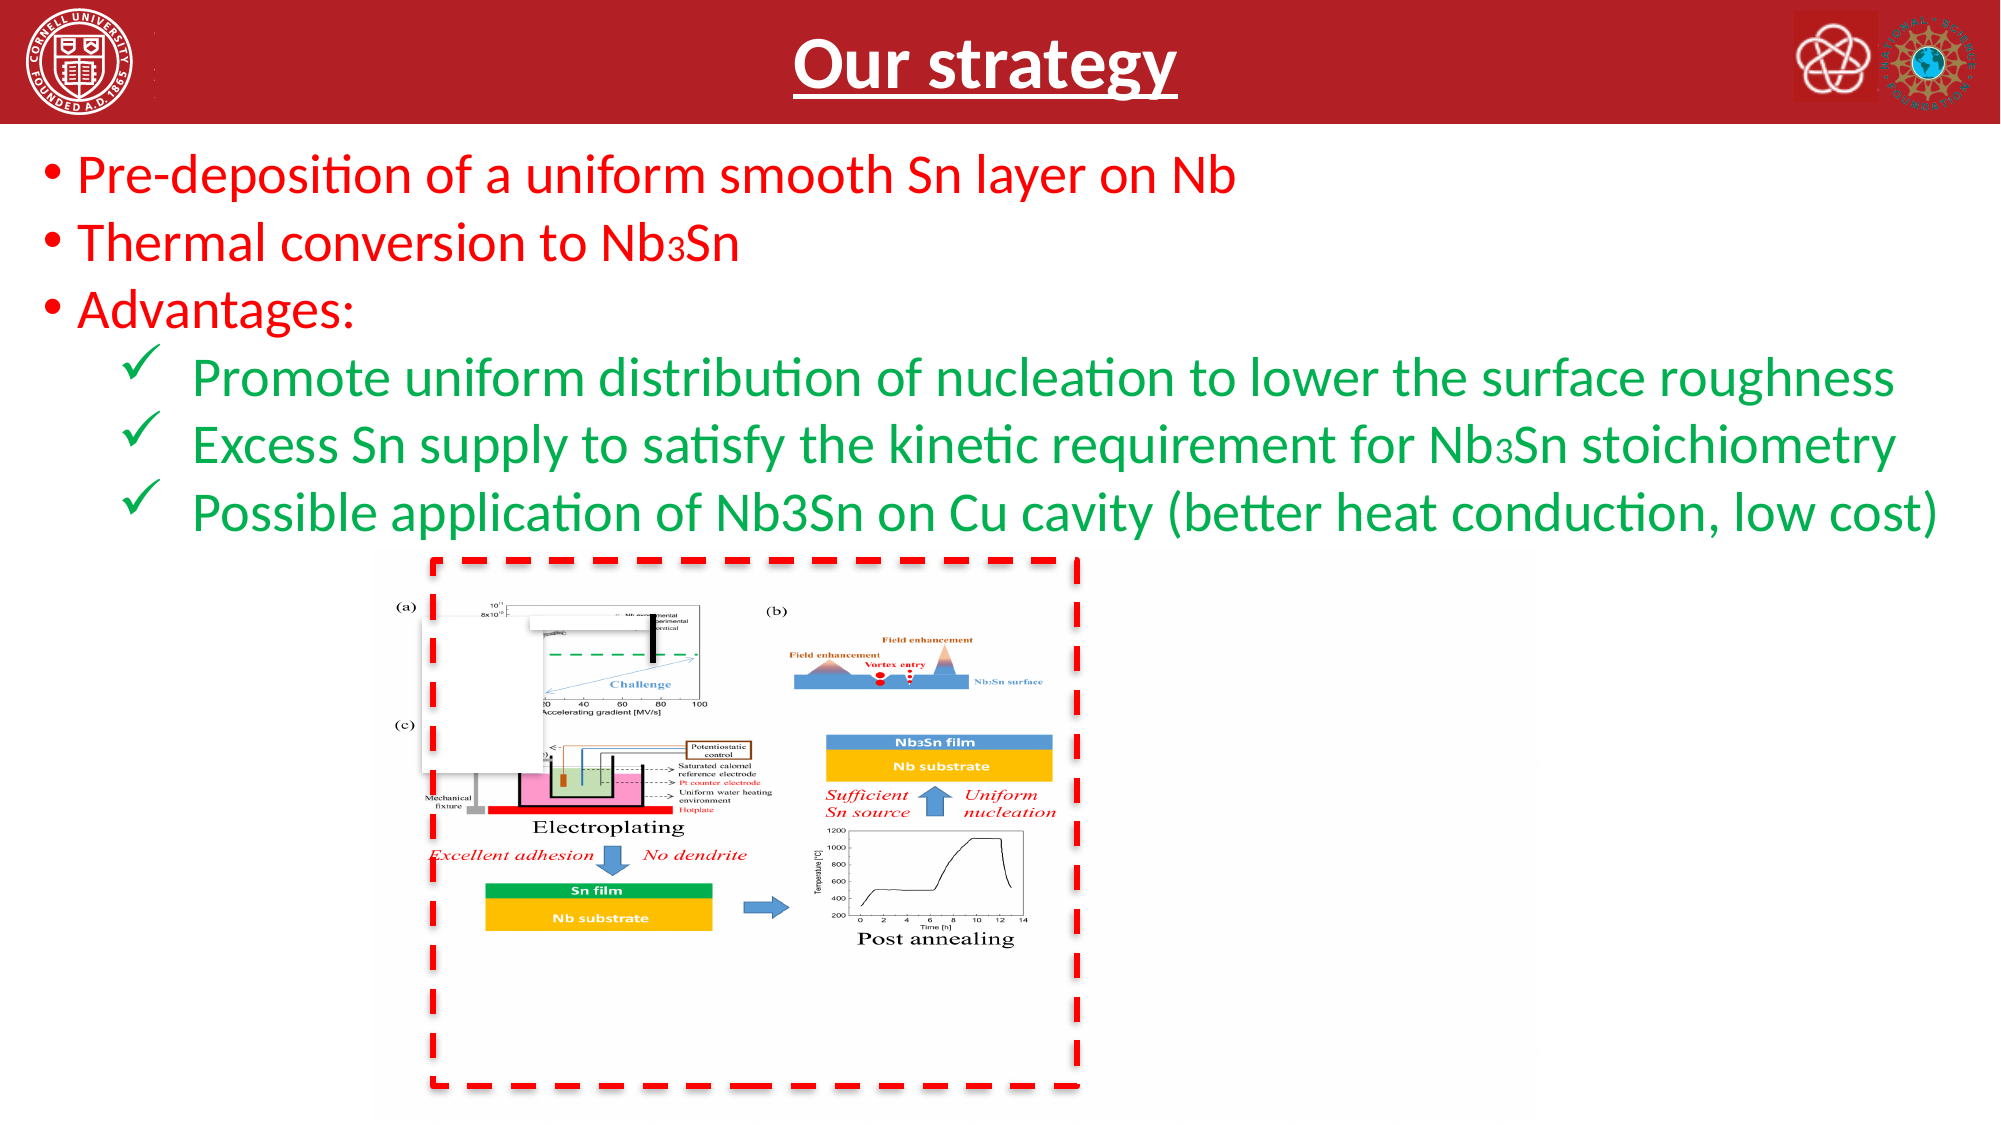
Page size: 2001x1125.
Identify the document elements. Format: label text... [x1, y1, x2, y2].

text_box Our strategy [778, 6, 1288, 112]
picture [373, 549, 1541, 1125]
picture [0, 0, 2001, 143]
text_box Pre-deposition of a uniform smooth Sn layer on Nb Thermal conversion to Nb3Sn Advantages: Promote uniform distribution of nucleation to lower the surface roughness Excess Sn supply to satisfy the kinetic requirement for Nb3Sn stoichiometry Possible application of Nb3Sn on Cu cavity (better heat conduction, low cost) [28, 130, 2000, 550]
